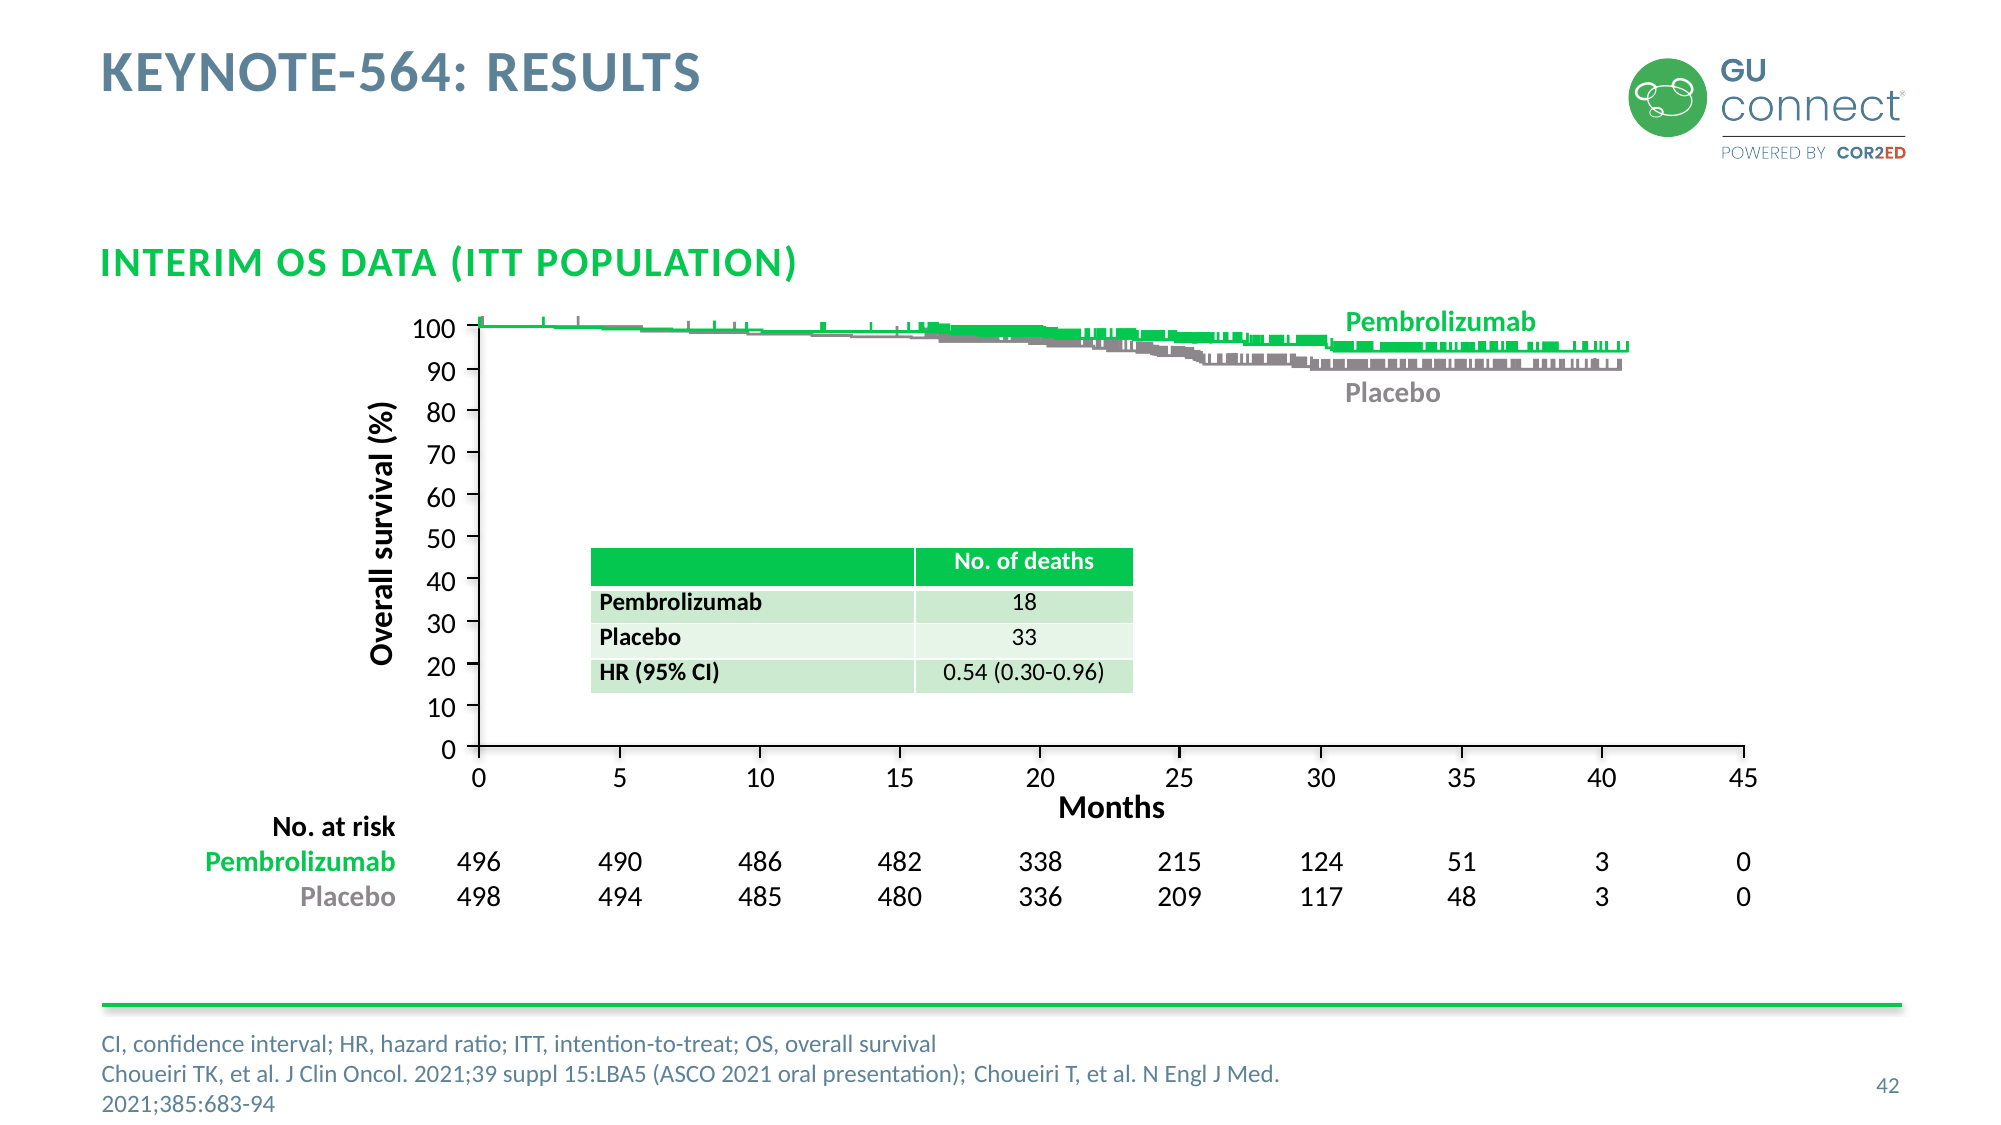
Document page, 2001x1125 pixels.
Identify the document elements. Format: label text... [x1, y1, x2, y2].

table_cell 0.54 (0.30-0.96) [916, 660, 1133, 693]
text_box 40 [426, 565, 456, 598]
text_box 496 498 [456, 842, 502, 913]
text_box 45 [1728, 757, 1759, 793]
text_box 30 [1306, 757, 1337, 793]
list INTERIM OS DATA (ITT POPULATION) [99, 234, 1900, 350]
text_box 40 [1586, 757, 1617, 793]
text_box 15 [884, 757, 915, 793]
text_box Placebo [1345, 379, 1442, 410]
text_box 3 3 [1594, 842, 1610, 913]
text_box 0 [471, 757, 487, 793]
text_box 20 [1025, 757, 1056, 793]
text_box 0 0 [1736, 842, 1751, 913]
slide_number 42 [1771, 1054, 1900, 1115]
text_box 482 480 [877, 842, 923, 913]
text_box 80 [426, 397, 456, 430]
text_box 25 [1164, 757, 1195, 793]
text_box Overall survival (%) [358, 401, 399, 667]
picture [1626, 51, 1907, 165]
text_box 490 494 [597, 842, 643, 913]
text_box 20 [426, 651, 456, 683]
text_box 486 485 [738, 842, 783, 913]
table_cell 18 [916, 591, 1133, 623]
table_cell Placebo [591, 624, 914, 658]
table_cell Pembrolizumab [591, 591, 914, 623]
text_box 338 336 [1018, 842, 1063, 913]
table_header No. of deaths [916, 548, 1133, 586]
text_box 90 [426, 356, 456, 389]
text_box 50 [426, 523, 456, 556]
table_cell HR (95% CI) [591, 660, 914, 693]
text_box 70 [426, 439, 456, 472]
table_cell 33 [916, 624, 1133, 658]
text_box Months [1058, 785, 1166, 826]
text_box 10 [426, 692, 456, 725]
text_box 51 48 [1446, 842, 1477, 913]
text_box Pembrolizumab [1345, 306, 1537, 314]
list CI, confidence interval; HR, hazard ratio; ITT, intention-to-treat; OS, overall survival Choueiri TK, et al. J Clin Oncol. 2021;39 suppl 15:LBA5 (ASCO 2021 oral presentation); Choueiri T, et al. N Engl J Med. 2021;385:683-94 [101, 1042, 1434, 1103]
text_box 5 [612, 757, 628, 793]
text_box 0 [440, 734, 456, 766]
table_header [591, 548, 914, 586]
text_box 60 [426, 482, 456, 514]
text_box 30 [426, 608, 456, 641]
text_box No. at risk Pembrolizumab Placebo [205, 806, 397, 912]
text_box 35 [1446, 757, 1477, 793]
picture [478, 315, 1630, 371]
title KEYNOTE-564: results [101, 40, 1536, 173]
text_box 215 209 [1157, 842, 1202, 913]
text_box 100 [411, 313, 456, 345]
text_box 124 117 [1298, 842, 1344, 913]
text_box 10 [745, 757, 776, 793]
